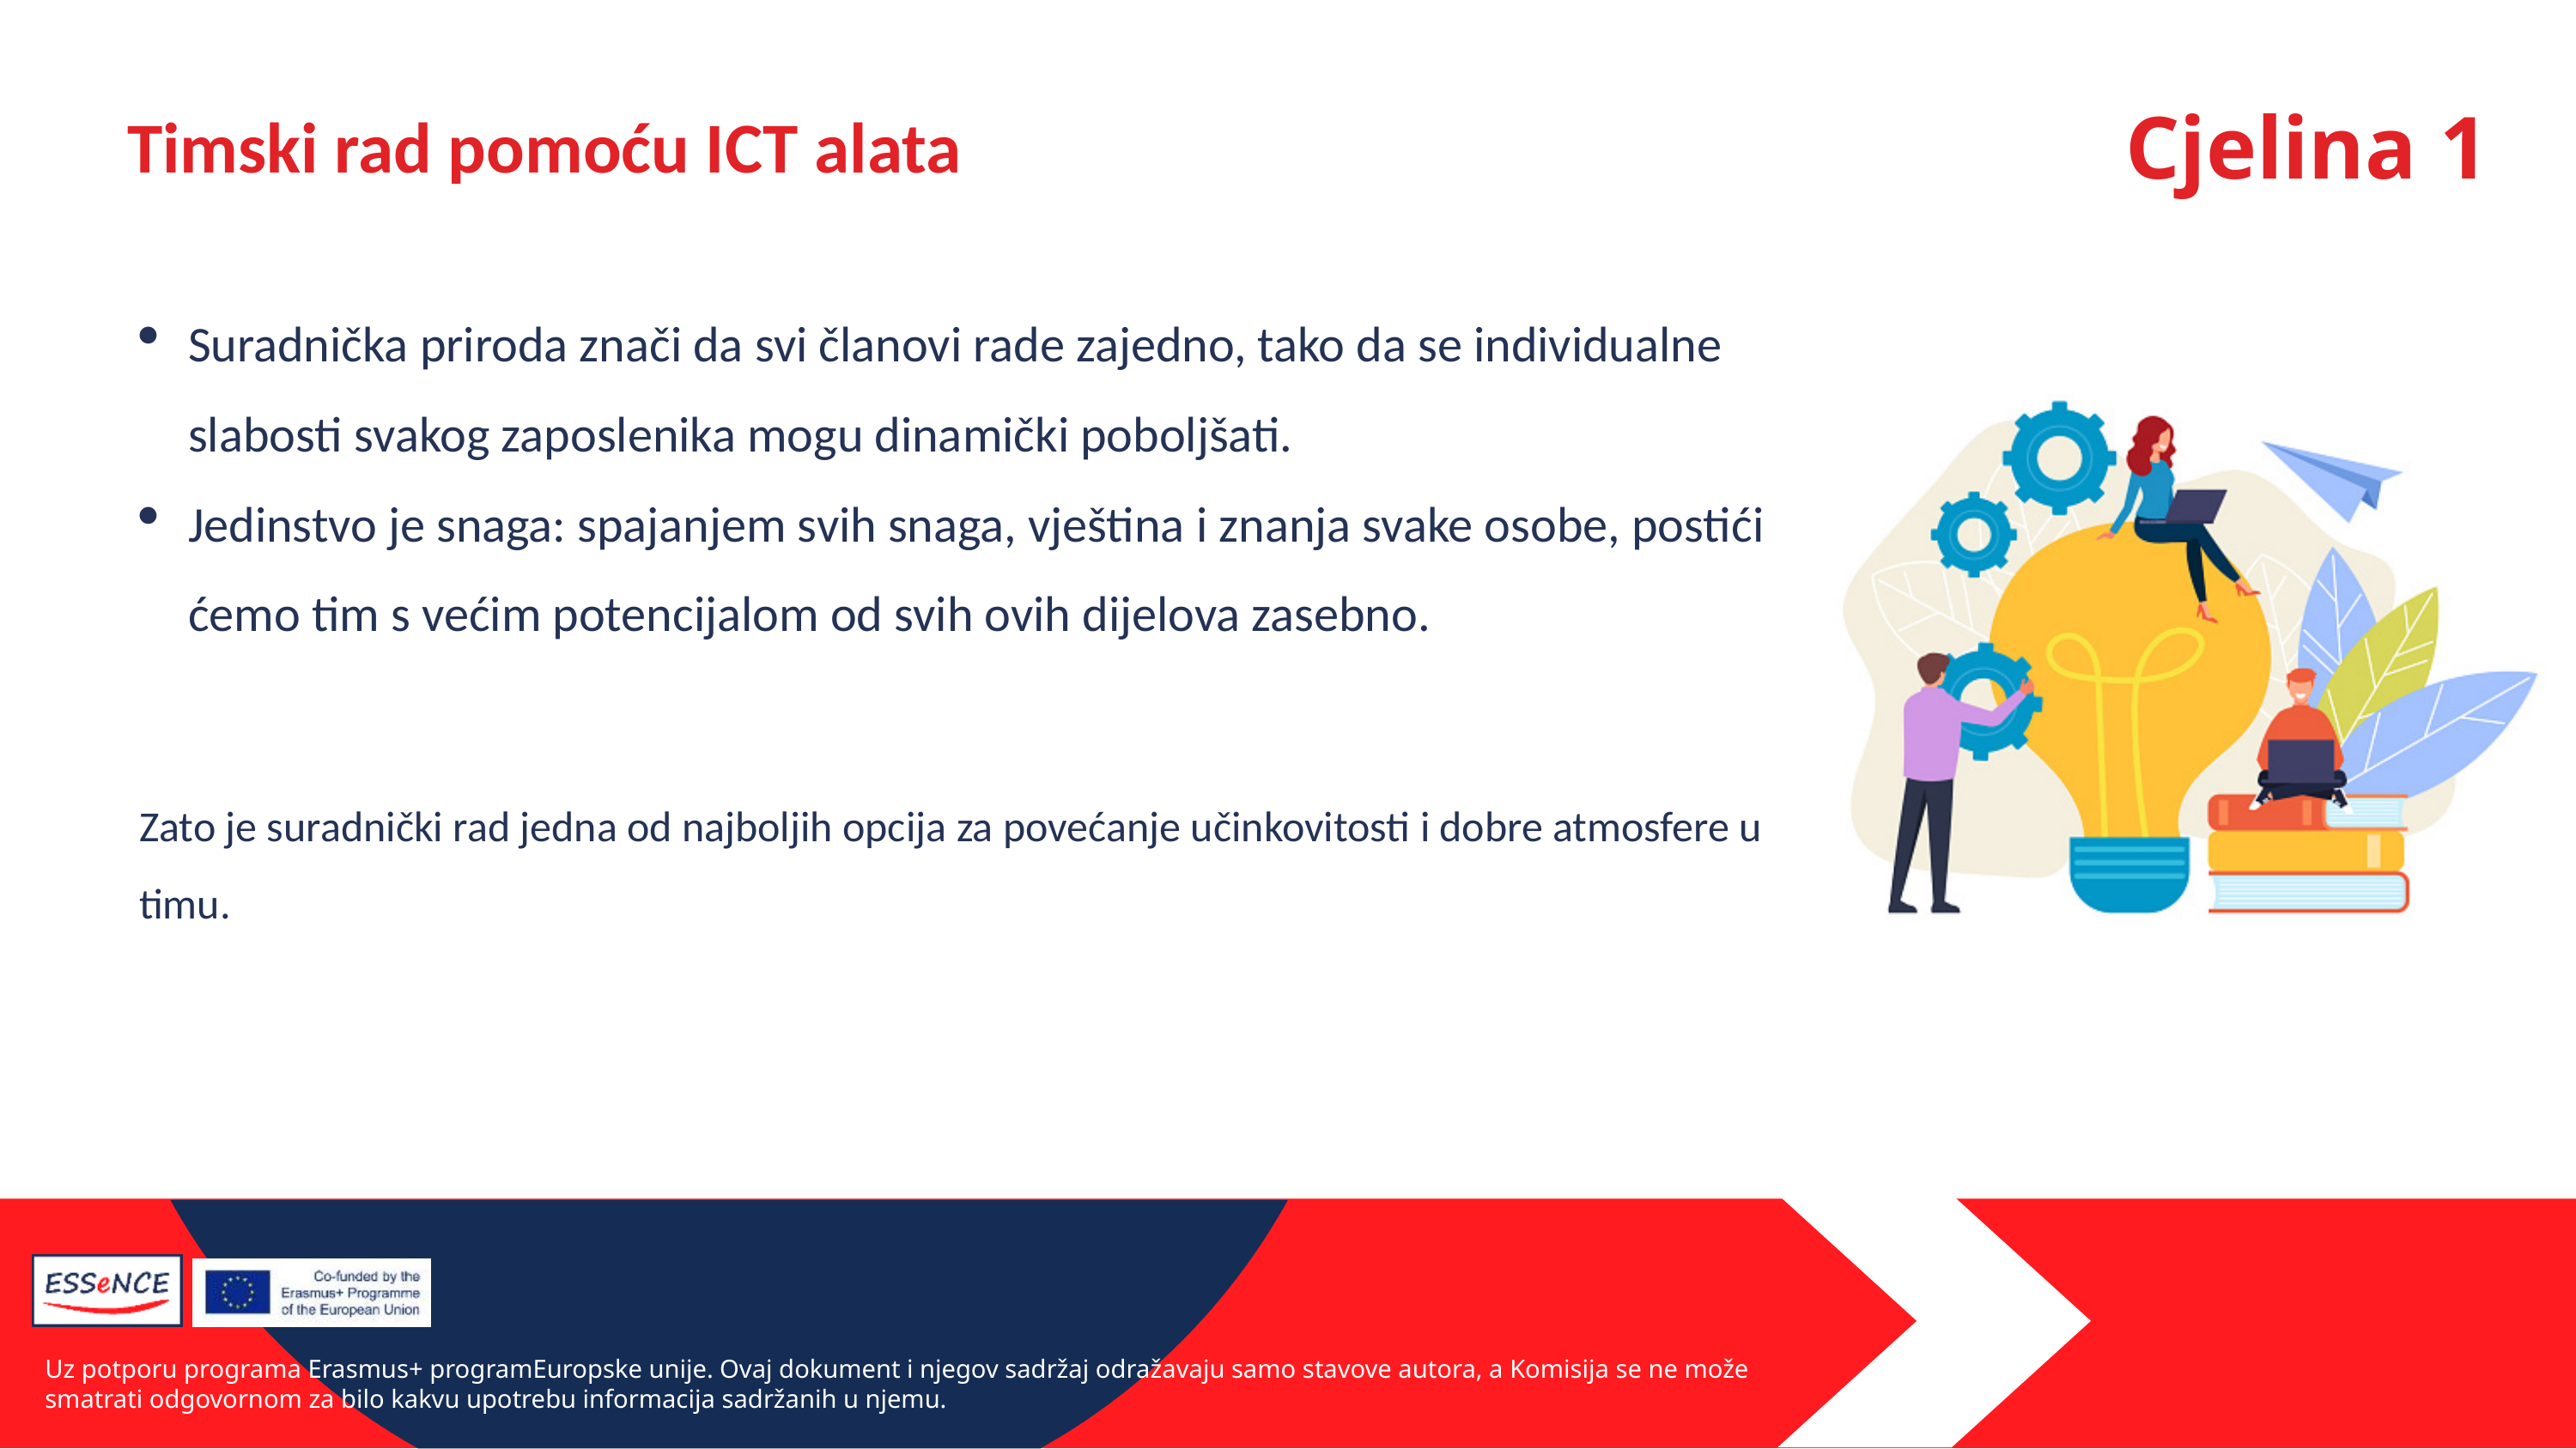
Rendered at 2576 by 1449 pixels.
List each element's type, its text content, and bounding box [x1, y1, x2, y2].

picture [192, 1258, 431, 1328]
text_box Cjelina 1 [2124, 91, 2515, 197]
text_box Timski rad pomoću ICT alata [127, 100, 1852, 188]
text_box Zato je suradnički rad jedna od najboljih opcija za povećanje učinkovitosti i dobre atmosfere u timu. [126, 767, 1801, 935]
picture [1805, 326, 2555, 981]
text_box Suradnička priroda znači da svi članovi rade zajedno, tako da se individualne slabosti svakog zaposlenika mogu dinamički poboljšati. Jedinstvo je snaga: spajanjem svih snaga, vještina i znanja svake osobe, postići ćemo tim s većim potencijalom od svih ovih dijelova zasebno. [127, 275, 1836, 648]
text_box Uz potporu programa Erasmus+ programEuropske unije. Ovaj dokument i njegov sadržaj odražavaju samo stavove autora, a Komisija se ne može smatrati odgovornom za bilo kakvu upotrebu informacija sadržanih u njemu. [32, 1346, 1803, 1420]
picture [32, 1254, 183, 1328]
